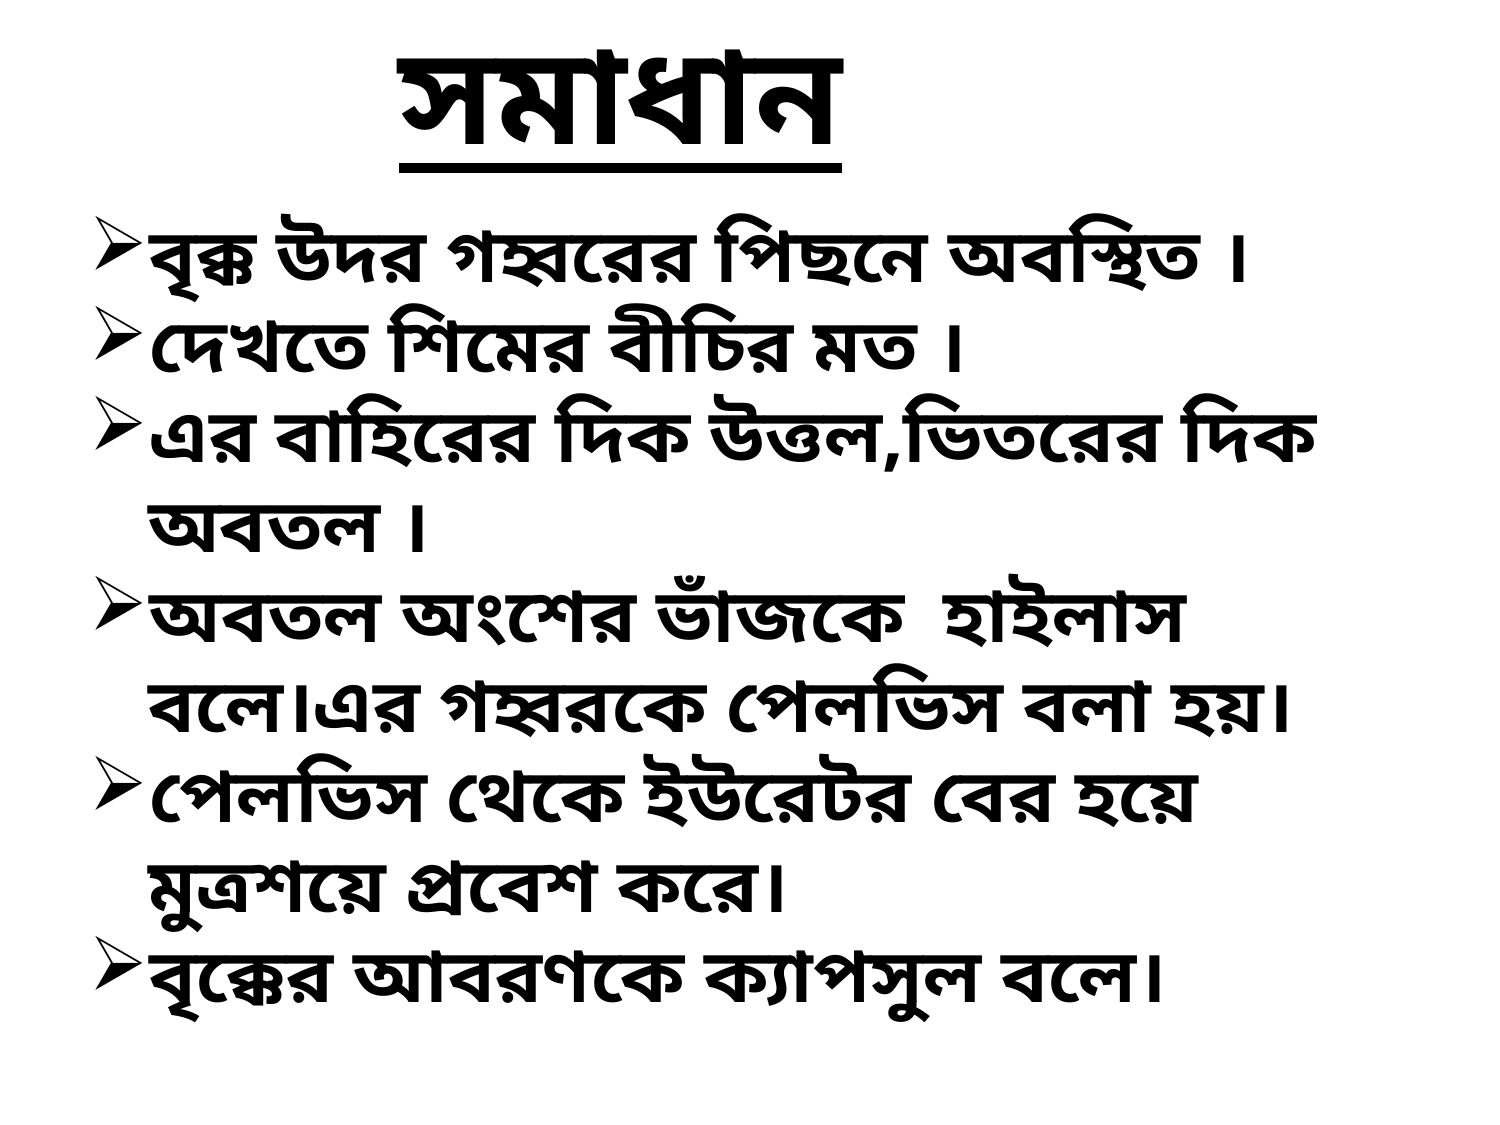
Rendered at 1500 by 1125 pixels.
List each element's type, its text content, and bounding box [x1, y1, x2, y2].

text_box বৃক্ক উদর গহ্বরের পিছনে অবস্থিত । দেখতে শিমের বীচির মত । এর বাহিরের দিক উত্তল,ভিতরের দিক অবতল । অবতল অংশের ভাঁজকে হাইলাস বলে।এর গহ্বরকে পেলভিস বলা হয়। পেলভিস থেকে ইউরেটর বের হয়ে মুত্রশয়ে প্রবেশ করে। বৃক্কের আবরণকে ক্যাপসুল বলে। [74, 199, 1488, 1025]
text_box সমাধান [62, 0, 1238, 180]
